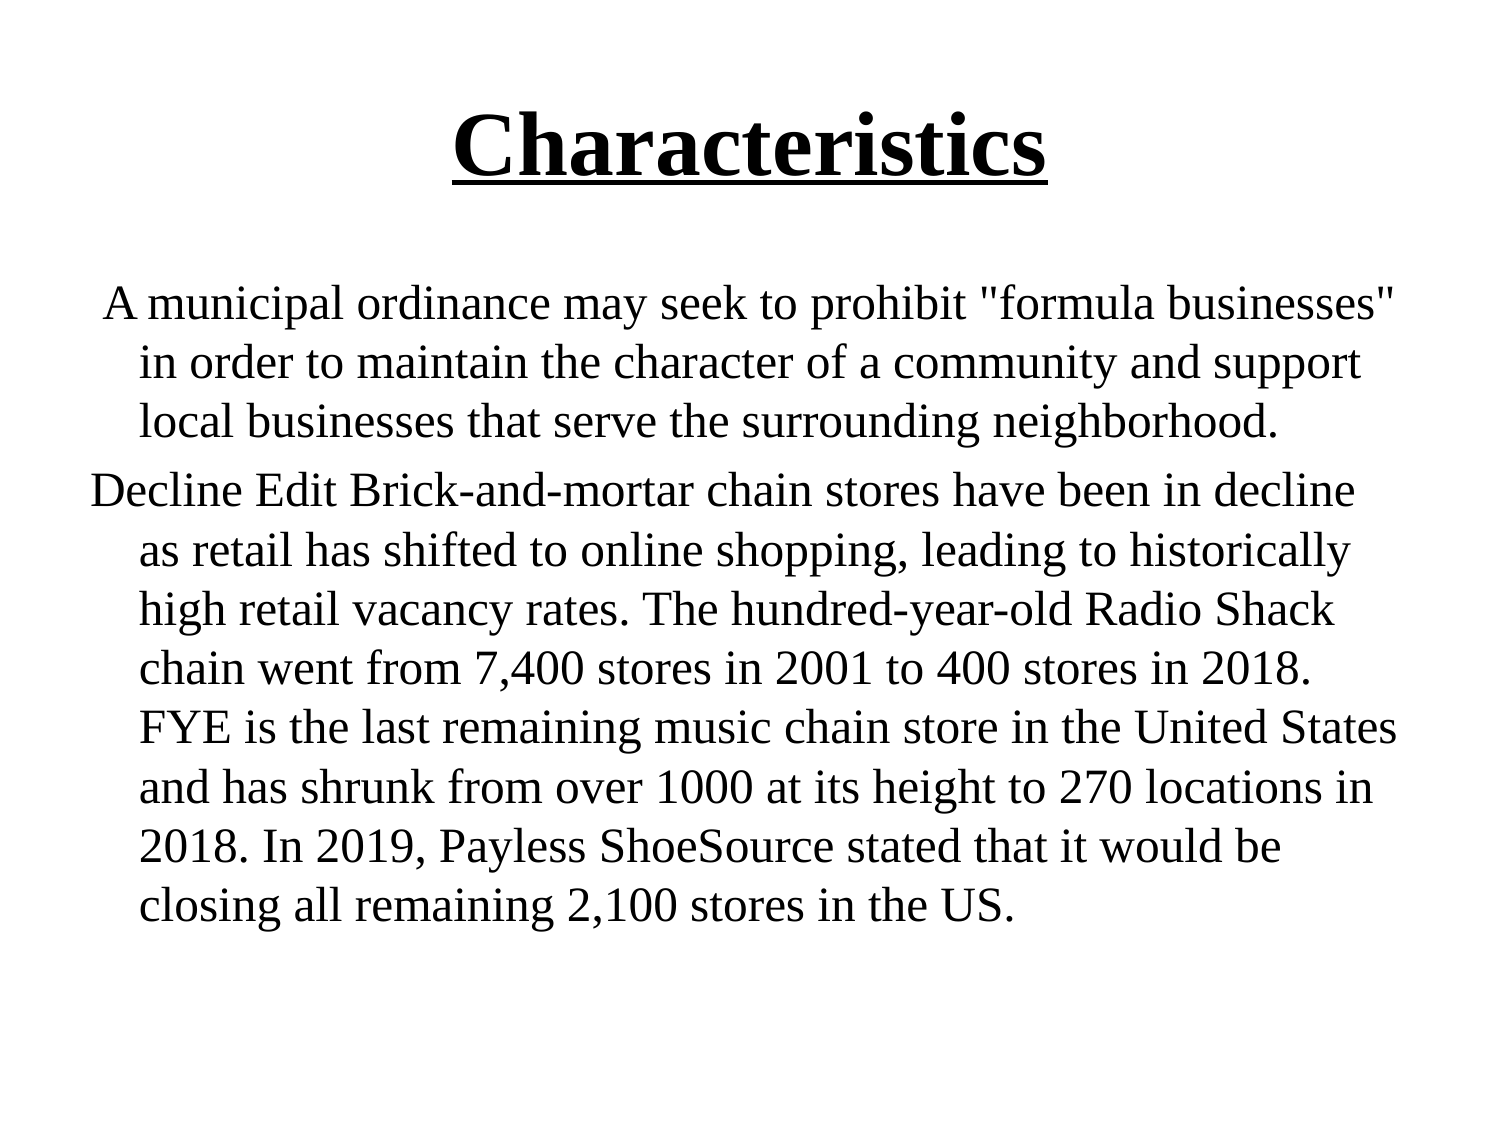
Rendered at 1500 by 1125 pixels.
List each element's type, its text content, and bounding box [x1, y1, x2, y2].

title Characteristics [75, 45, 1425, 233]
list A municipal ordinance may seek to prohibit "formula businesses" in order to maintain the character of a community and support local businesses that serve the surrounding neighborhood. Decline Edit Brick-and-mortar chain stores have been in decline as retail has shifted to online shopping, leading to historically high retail vacancy rates. The hundred-year-old Radio Shack chain went from 7,400 stores in 2001 to 400 stores in 2018. FYE is the last remaining music chain store in the United States and has shrunk from over 1000 at its height to 270 locations in 2018. In 2019, Payless ShoeSource stated that it would be closing all remaining 2,100 stores in the US. [75, 262, 1425, 1005]
